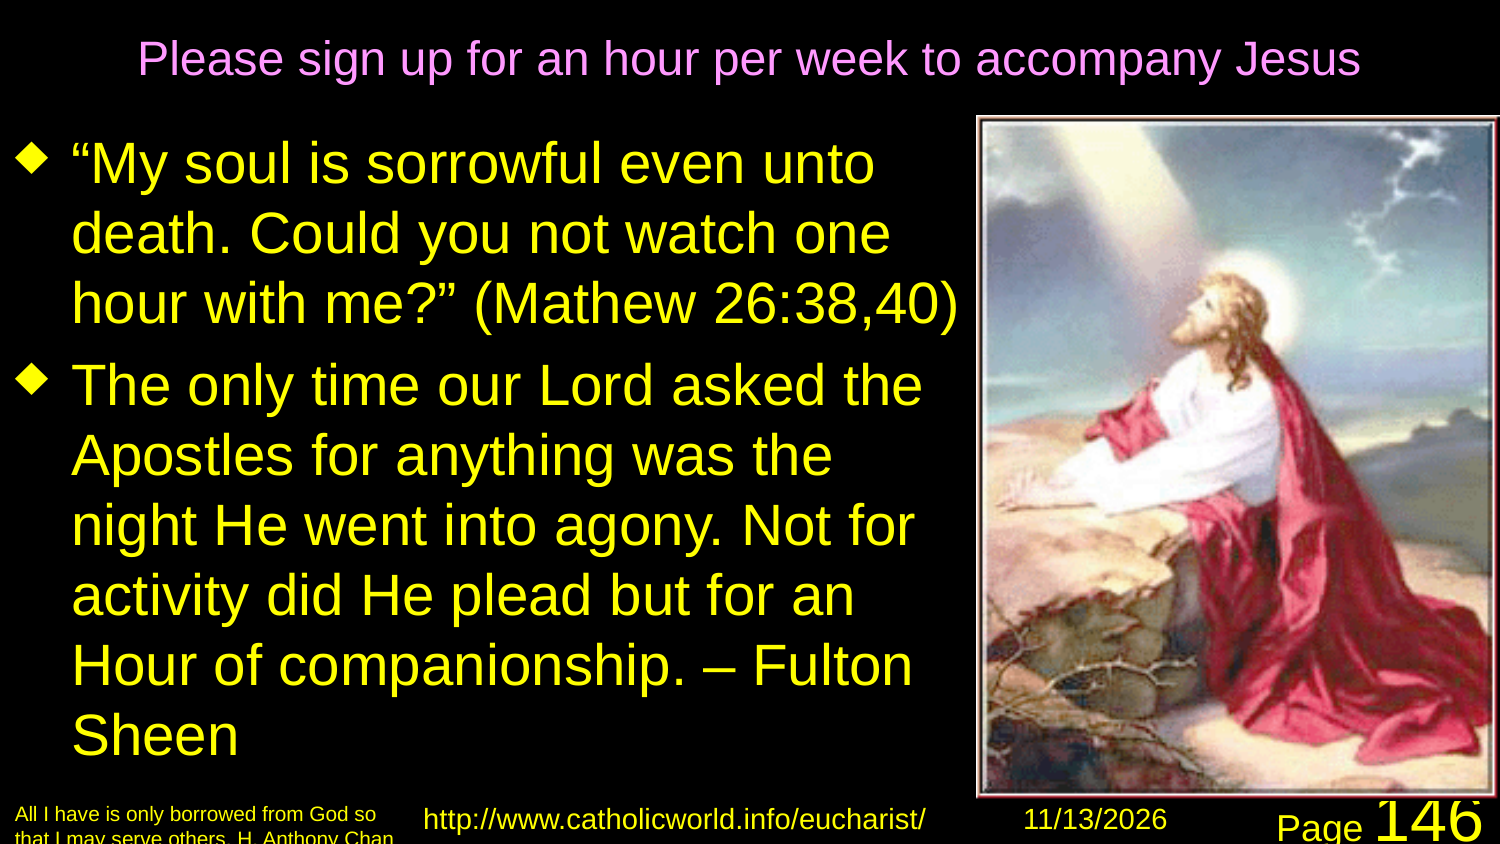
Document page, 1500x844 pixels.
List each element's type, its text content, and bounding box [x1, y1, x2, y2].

title Please sign up for an hour per week to accompany Jesus [0, 0, 1500, 113]
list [975, 115, 1500, 801]
list “My soul is sorrowful even unto death. Could you not watch one hour with me?” (Mathew 26:38,40) The only time our Lord asked the Apostles for anything was the night He went into agony. Not for activity did He plead but for an Hour of companionship. – Fulton Sheen [0, 117, 971, 799]
